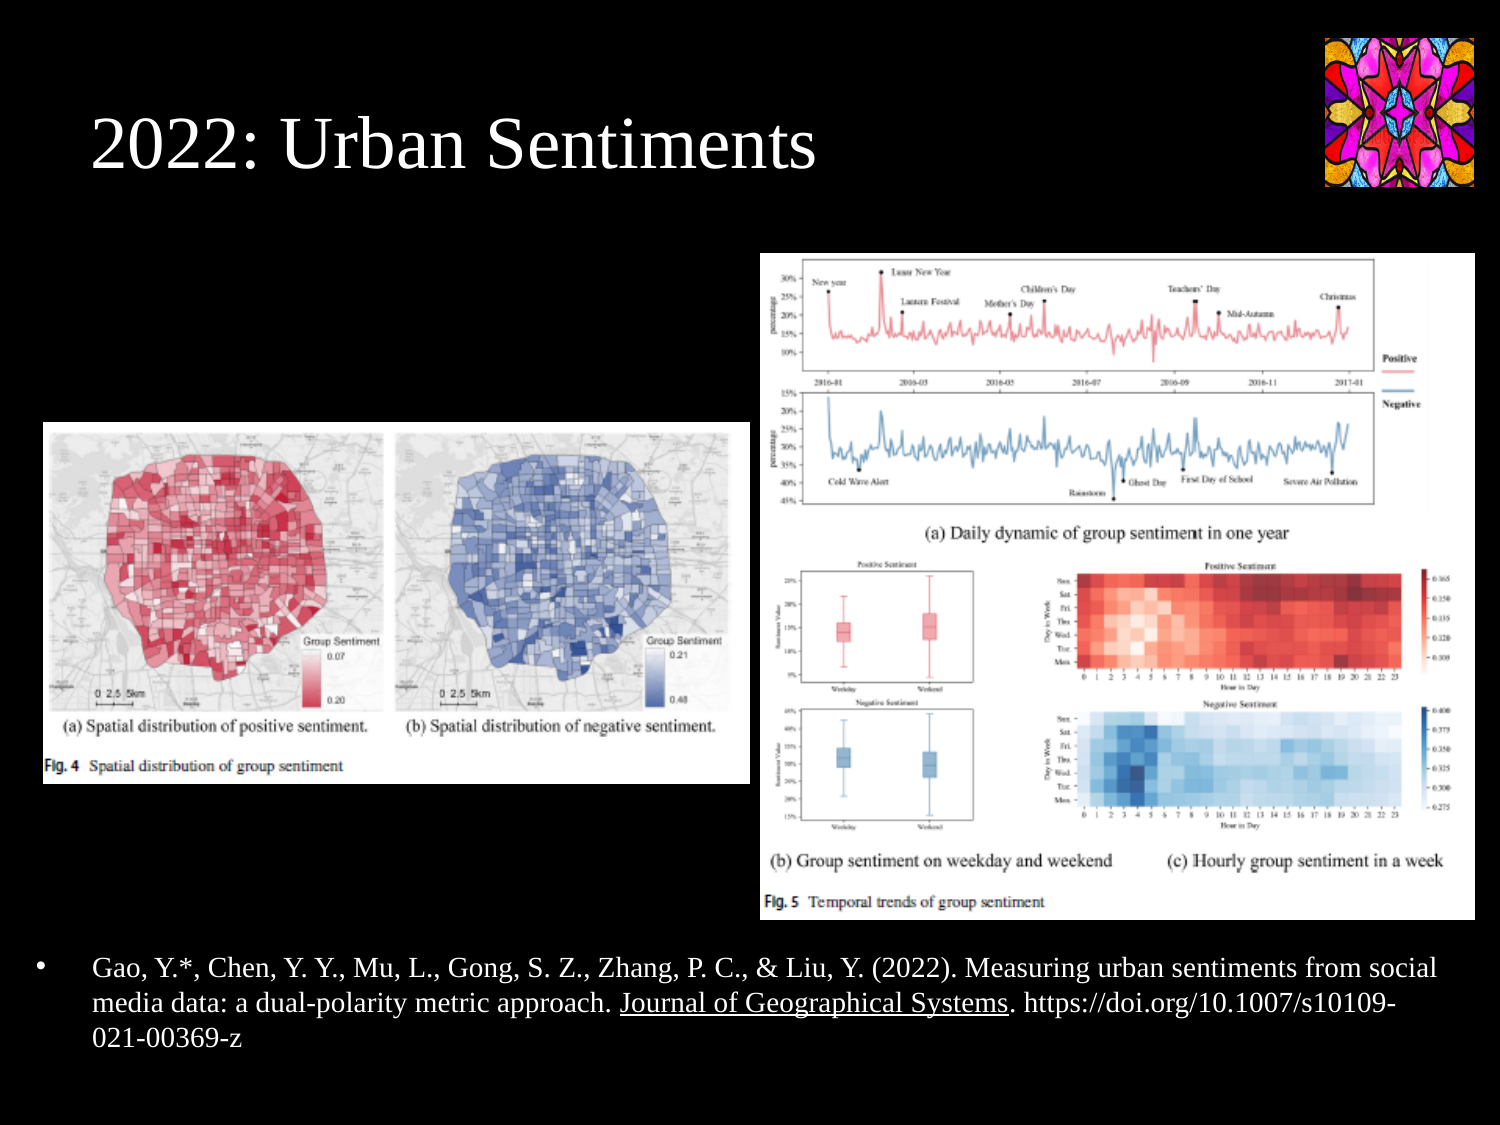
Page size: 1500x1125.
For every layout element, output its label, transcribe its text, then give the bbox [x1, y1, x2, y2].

title 2022: Urban Sentiments [75, 45, 1425, 233]
picture [43, 422, 751, 785]
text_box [1324, 37, 1475, 188]
list Gao, Y.*, Chen, Y. Y., Mu, L., Gong, S. Z., Zhang, P. C., & Liu, Y. (2022). Measuring urban sentiments from social media data: a dual-polarity metric approach. Journal of Geographical Systems. https://doi.org/10.1007/s10109-021-00369-z [20, 940, 1457, 1098]
picture [760, 253, 1475, 920]
